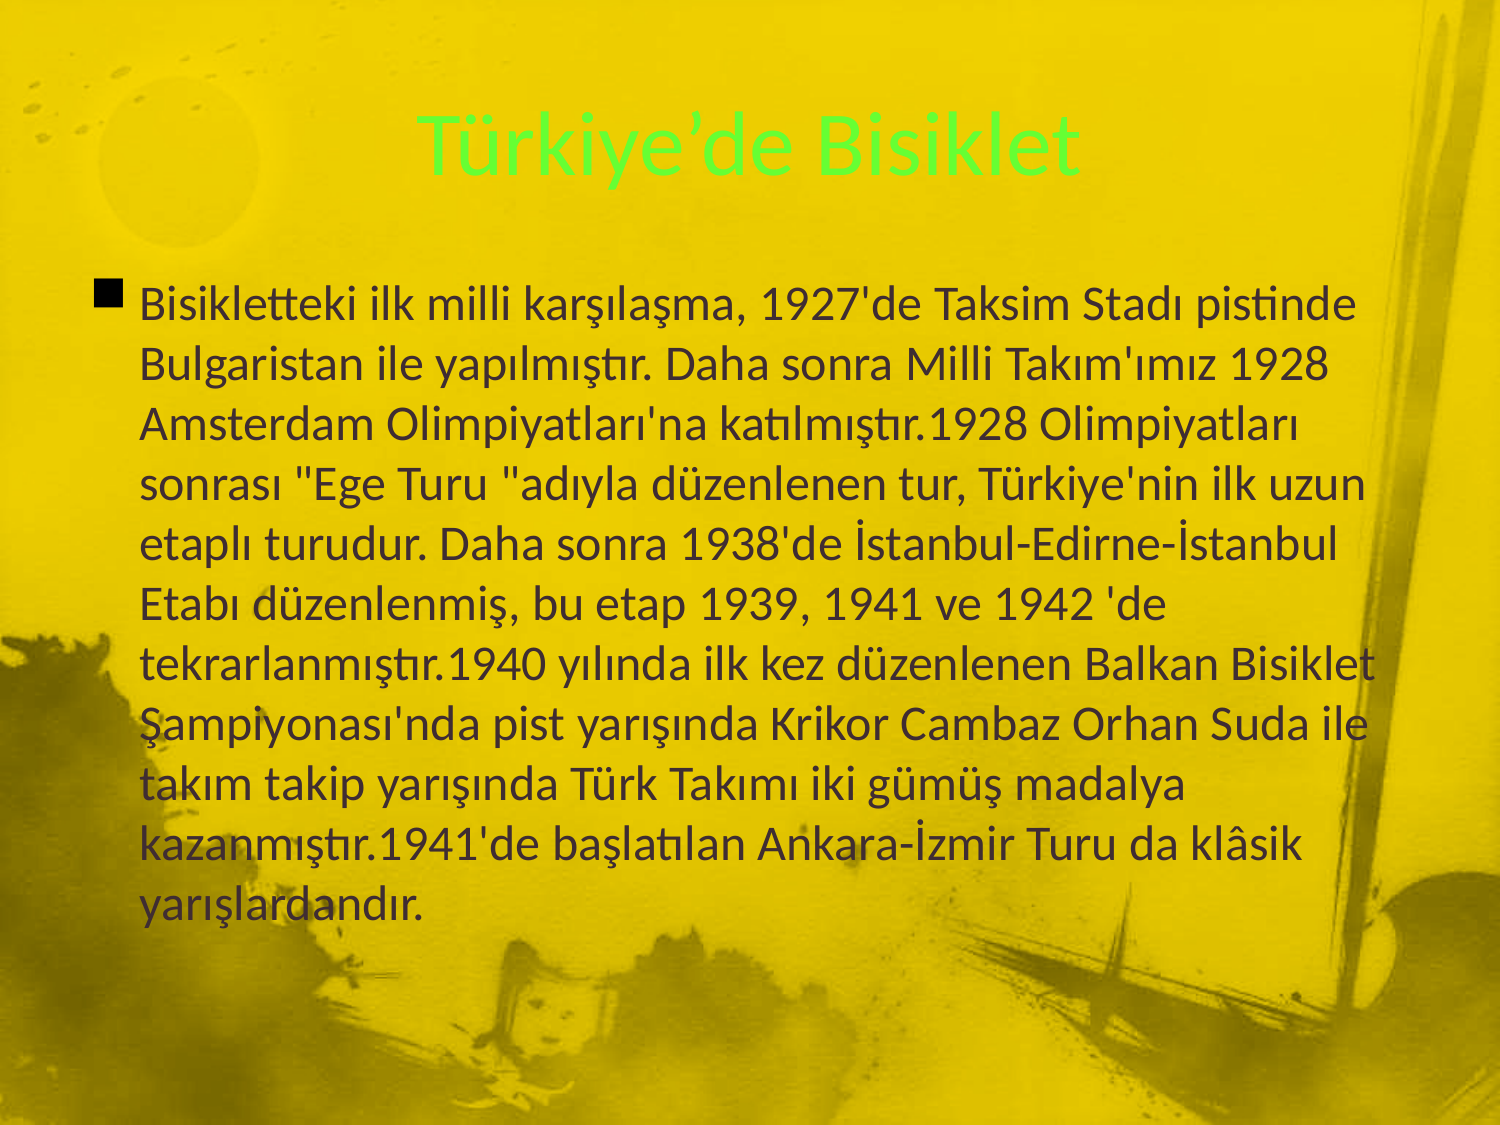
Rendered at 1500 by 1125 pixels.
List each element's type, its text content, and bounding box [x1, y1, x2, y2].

title Türkiye’de Bisiklet [75, 45, 1425, 233]
list Bisikletteki ilk milli karşılaşma, 1927'de Taksim Stadı pistinde Bulgaristan ile yapılmıştır. Daha sonra Milli Takım'ımız 1928 Amsterdam Olimpiyatları'na katılmıştır.1928 Olimpiyatları sonrası "Ege Turu "adıyla düzenlenen tur, Türkiye'nin ilk uzun etaplı turudur. Daha sonra 1938'de İstanbul-Edirne-İstanbul Etabı düzenlenmiş, bu etap 1939, 1941 ve 1942 'de tekrarlanmıştır.1940 yılında ilk kez düzenlenen Balkan Bisiklet Şampiyonası'nda pist yarışında Krikor Cambaz Orhan Suda ile takım takip yarışında Türk Takımı iki gümüş madalya kazanmıştır.1941'de başlatılan Ankara-İzmir Turu da klâsik yarışlardandır. [75, 262, 1425, 1005]
